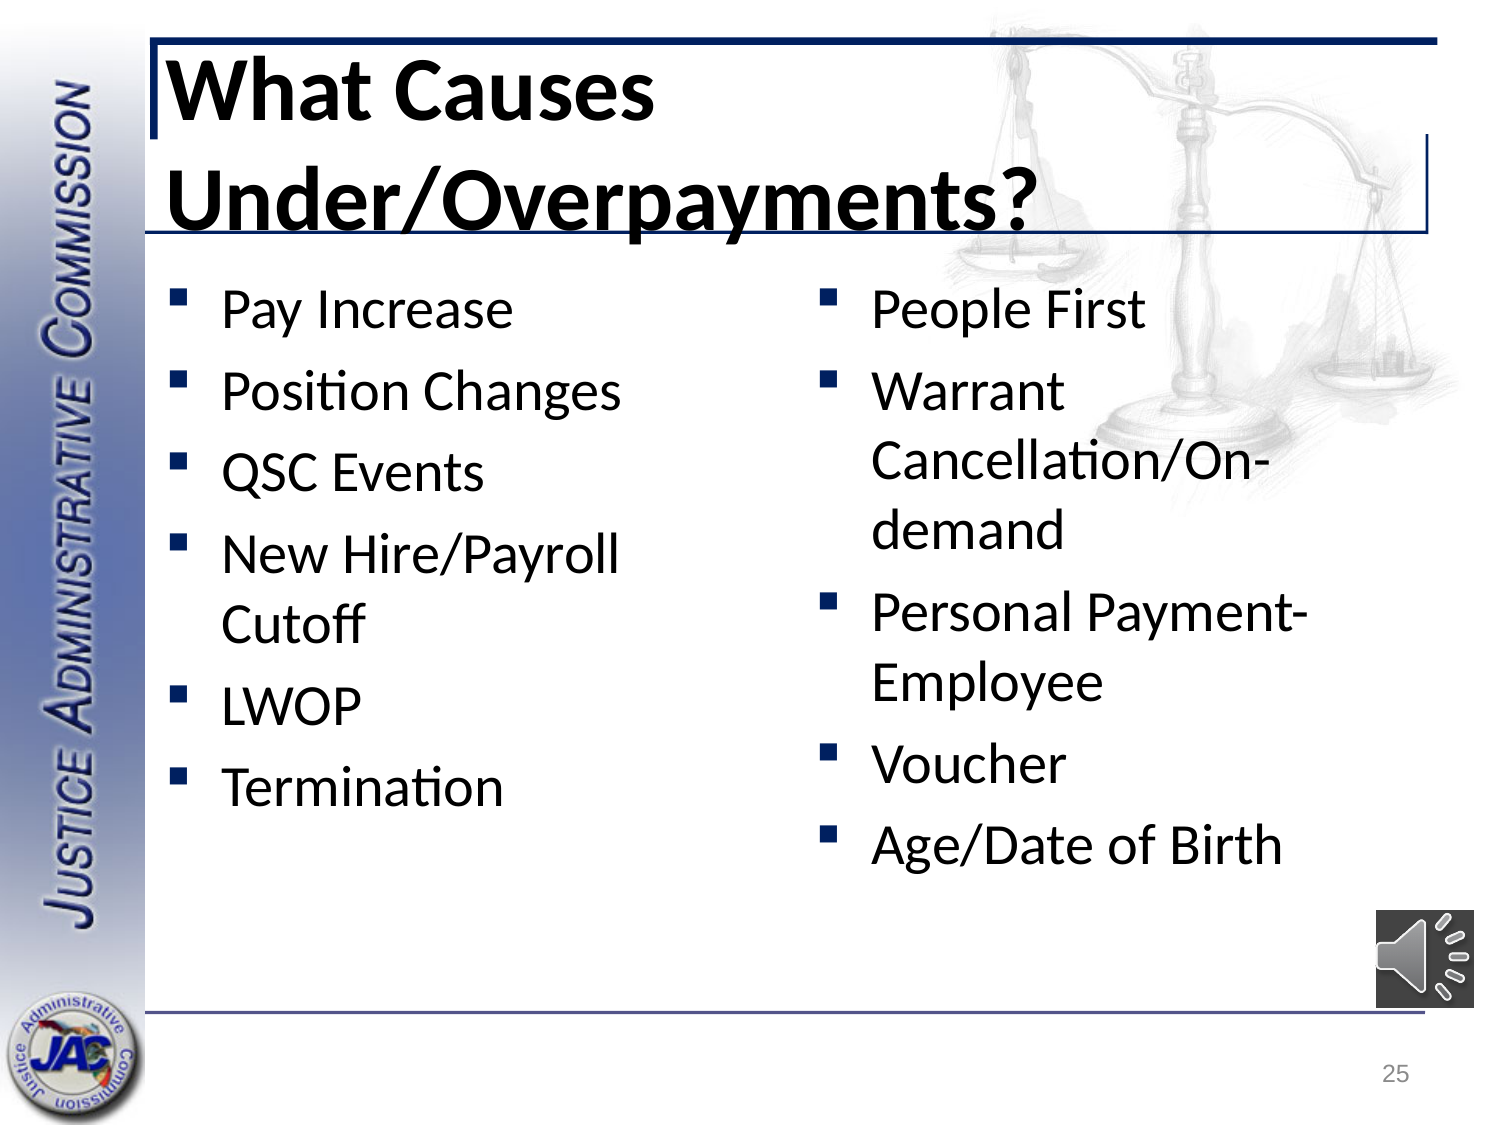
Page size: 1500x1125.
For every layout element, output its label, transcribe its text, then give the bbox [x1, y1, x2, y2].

slide_number 25 [1074, 1042, 1425, 1103]
list Pay Increase Position Changes QSC Events New Hire/Payroll Cutoff LWOP Termination [149, 262, 776, 1006]
picture [0, 0, 145, 1125]
picture [912, 0, 1500, 524]
title What Causes Under/Overpayments? [149, 44, 1426, 233]
list People First Warrant Cancellation/On-demand Personal Payment- Employee Voucher Age/Date of Birth [799, 262, 1426, 1006]
picture [1374, 909, 1476, 1010]
